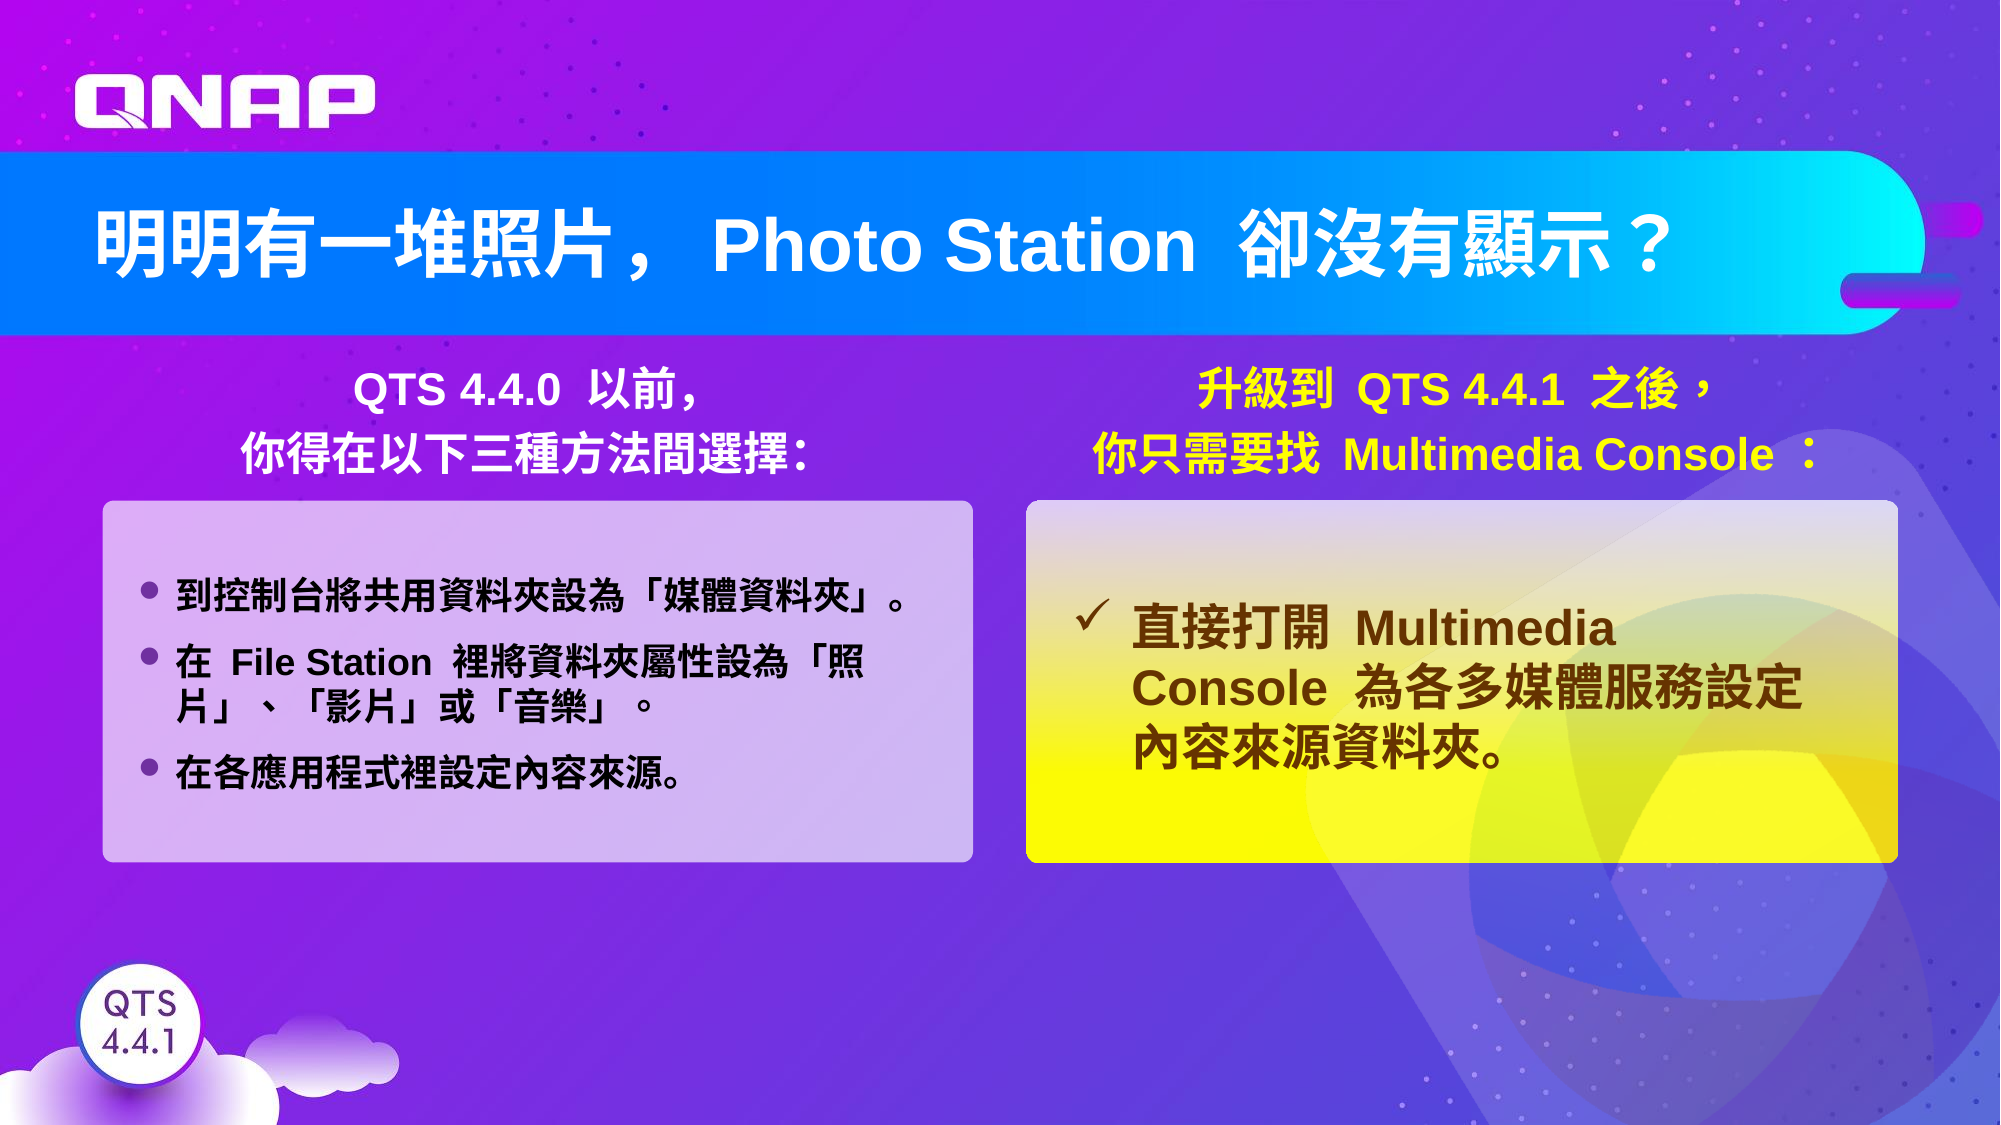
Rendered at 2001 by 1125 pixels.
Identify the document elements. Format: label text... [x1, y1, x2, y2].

picture [0, 0, 2000, 1125]
text_box 直接打開 Multimedia Console 為各多媒體服務設定內容來源資料夾。 [1056, 587, 1394, 815]
text_box [1025, 499, 1682, 864]
text_box QTS 4.4.0 以前， 你得在以下三種方法間選擇： [102, 363, 973, 487]
text_box [101, 499, 975, 864]
text_box 到控制台將共用資料夾設為「媒體資料夾」。 在 File Station 裡將資料夾屬性設為「照片」、「影片」或「音樂」。 在各應用程式裡設定內容來源。 [123, 564, 929, 859]
title 明明有一堆照片，Photo Station 卻沒有顯示？ [78, 165, 2000, 330]
text_box 升級到 QTS 4.4.1 之後， 你只需要找 Multimedia Console： [1026, 363, 1898, 487]
